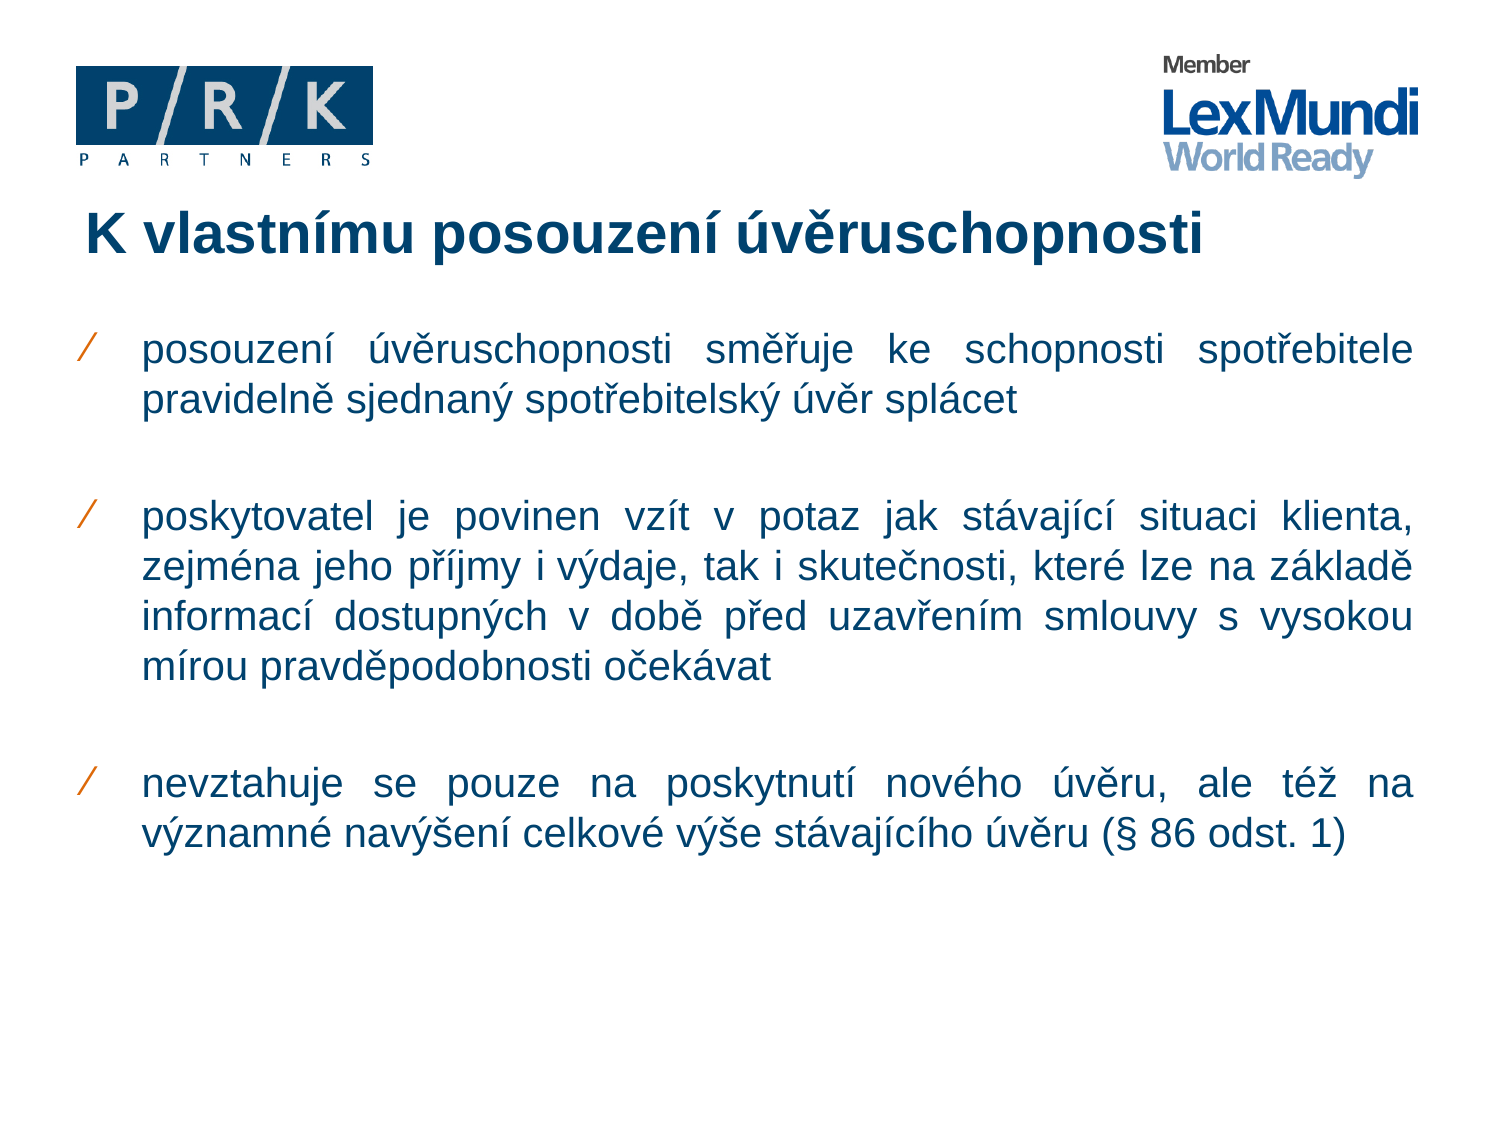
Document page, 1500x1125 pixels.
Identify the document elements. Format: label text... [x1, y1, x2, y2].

picture [76, 66, 373, 169]
list posouzení úvěruschopnosti směřuje ke schopnosti spotřebitele pravidelně sjednaný spotřebitelský úvěr splácet poskytovatel je povinen vzít v potaz jak stávající situaci klienta, zejména jeho příjmy i výdaje, tak i skutečnosti, které lze na základě informací dostupných v době před uzavřením smlouvy s vysokou mírou pravděpodobnosti očekávat nevztahuje se pouze na poskytnutí nového úvěru, ale též na významné navýšení celkové výše stávajícího úvěru (§ 86 odst. 1) [70, 314, 1430, 1095]
title K vlastnímu posouzení úvěruschopnosti [70, 187, 1466, 280]
picture [1163, 54, 1418, 179]
